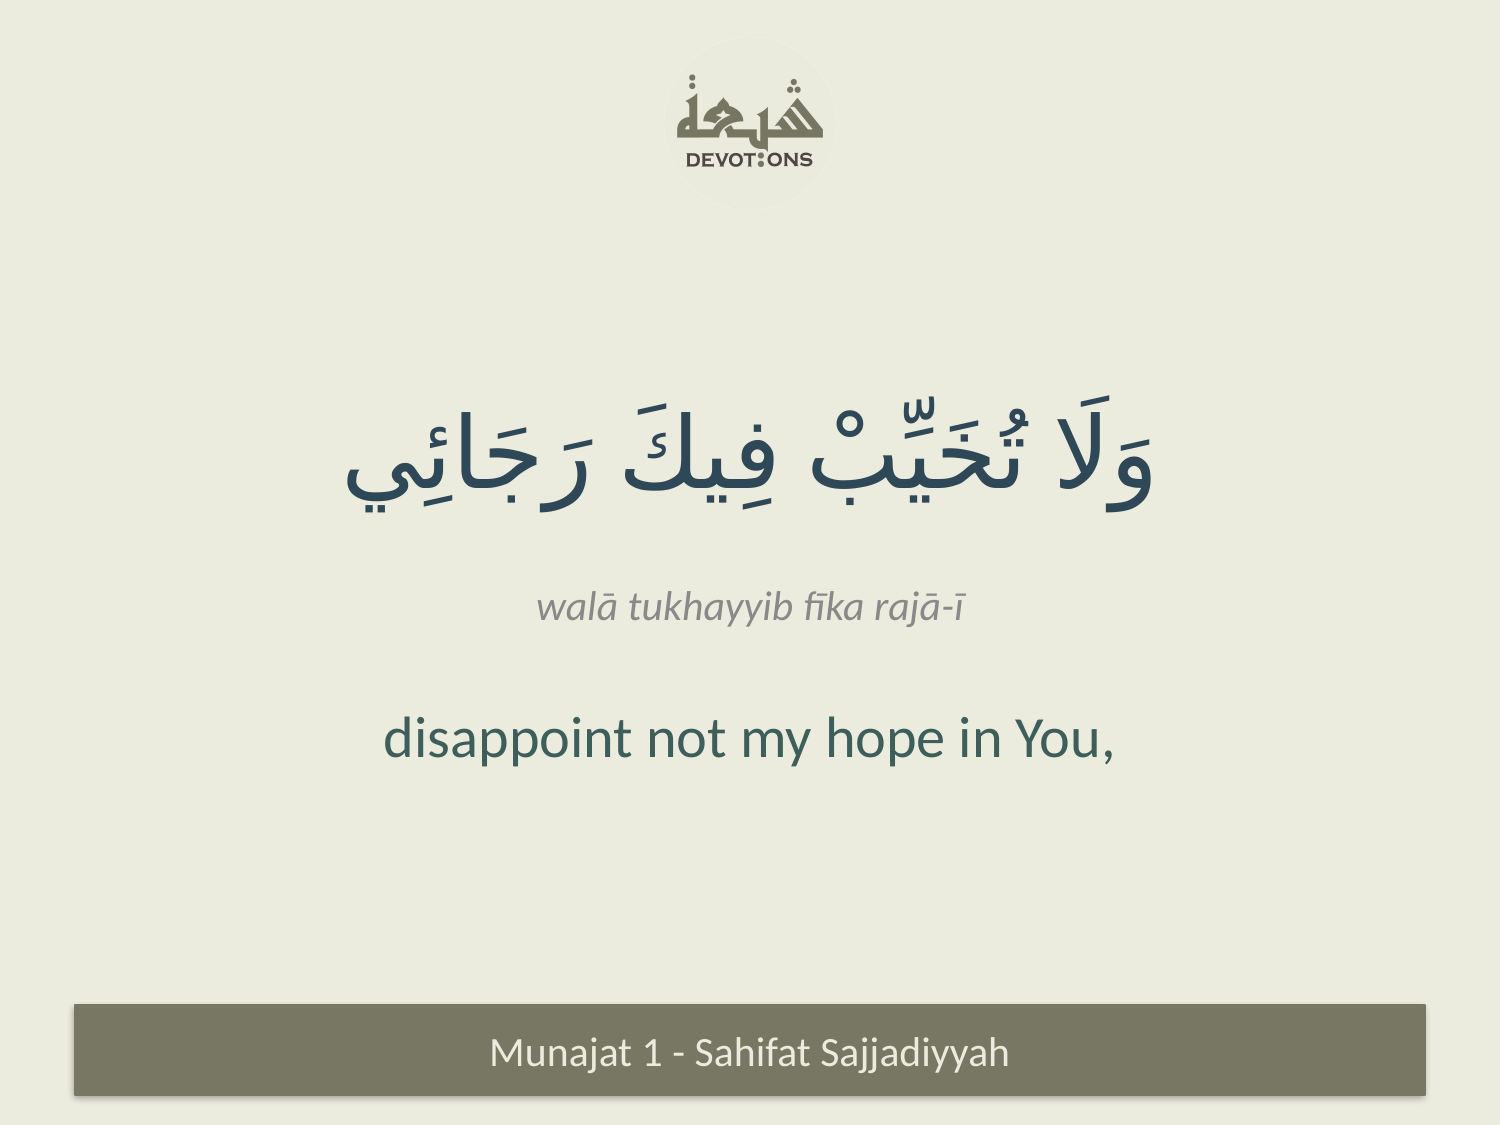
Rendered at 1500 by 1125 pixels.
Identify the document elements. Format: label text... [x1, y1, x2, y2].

picture [656, 29, 844, 218]
text_box Munajat 1 - Sahifat Sajjadiyyah [474, 1017, 1026, 1083]
text_box [74, 1004, 1426, 1096]
text_box وَلَا تُخَيِّبْ فِيكَ رَجَائِي walā tukhayyib fīka rajā-ī disappoint not my hope in You, [74, 381, 1425, 776]
